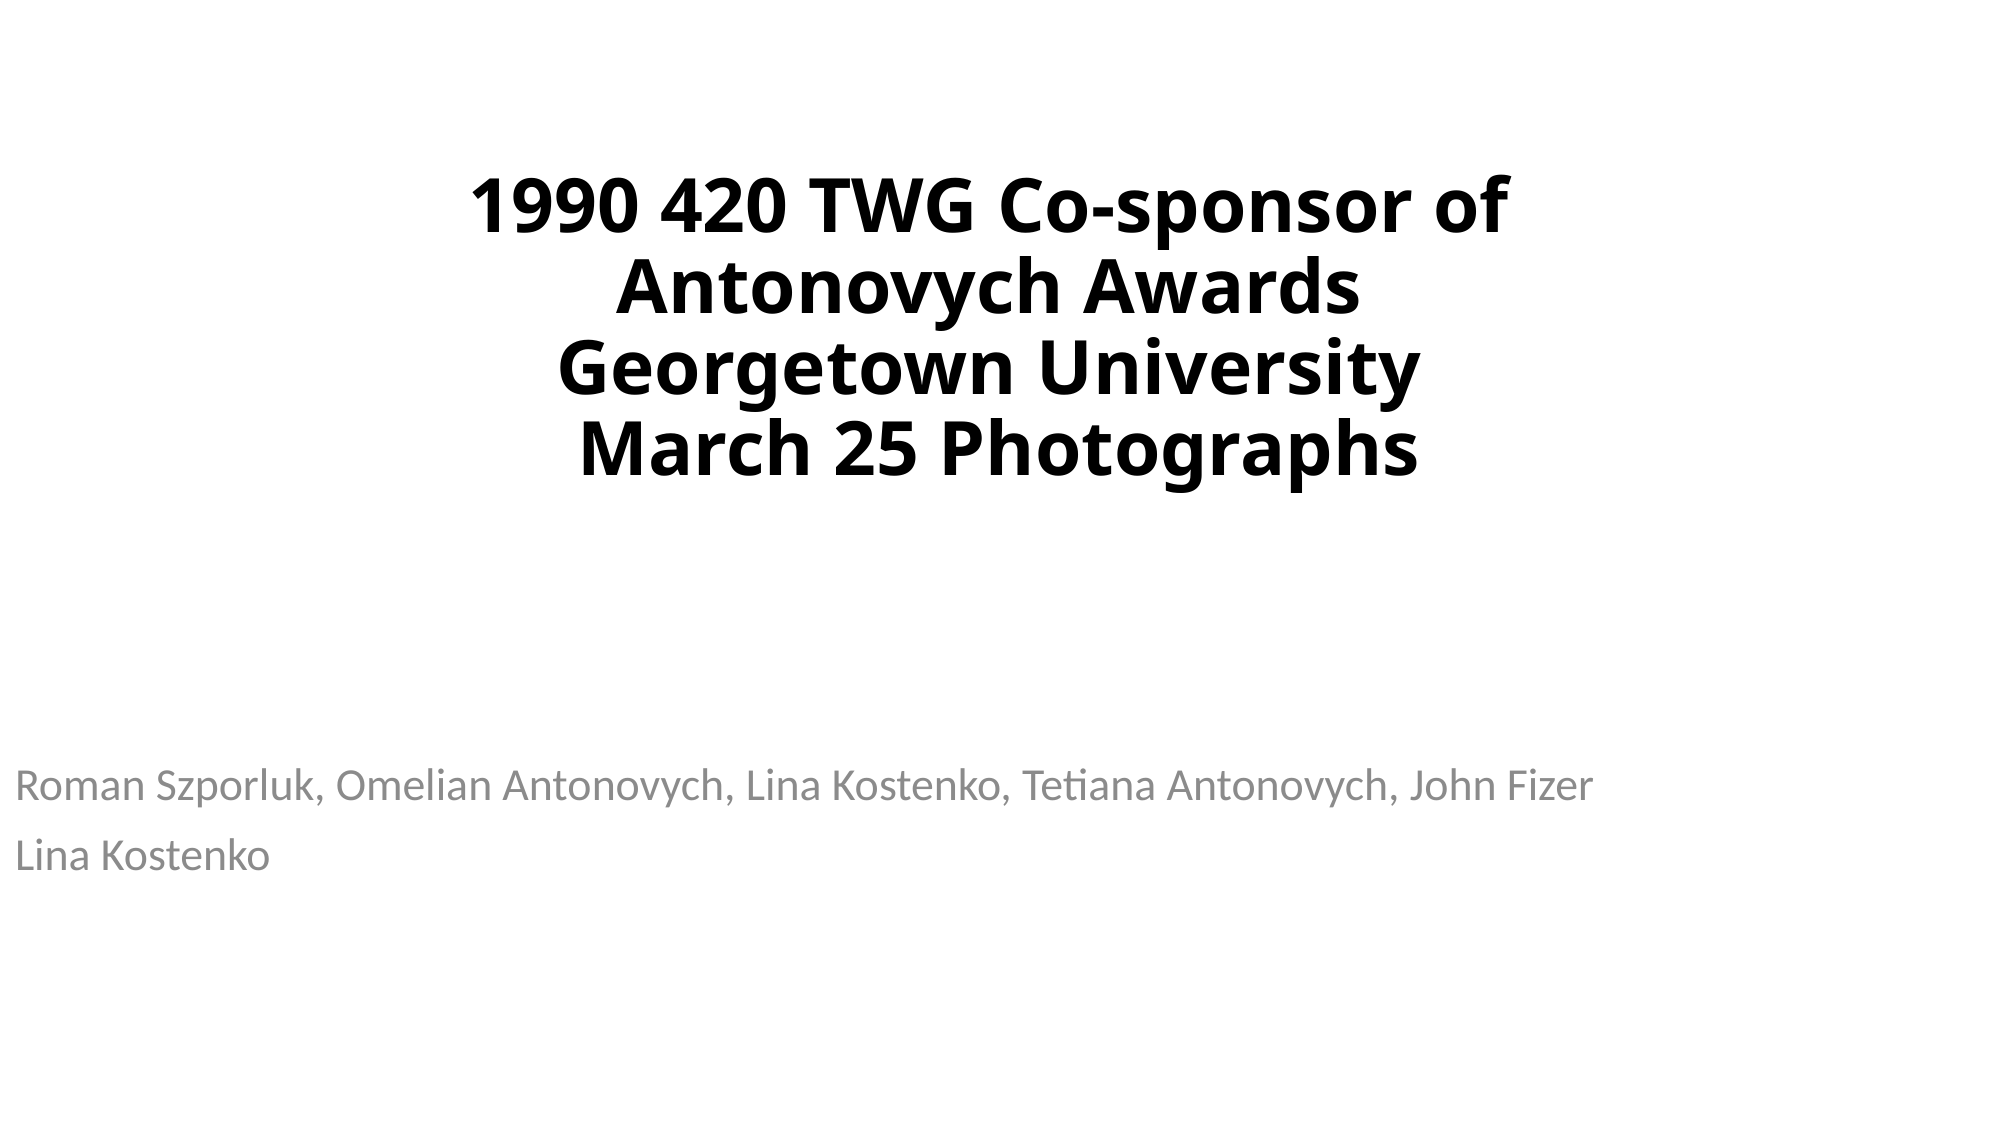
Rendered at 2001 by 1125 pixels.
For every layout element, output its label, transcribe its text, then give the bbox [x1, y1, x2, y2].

title 1990 420 TWG Co-sponsor of Antonovych Awards Georgetown University March 25 Photographs [136, 280, 1862, 500]
list Roman Szporluk, Omelian Antonovych, Lina Kostenko, Tetiana Antonovych, John Fizer Lina Kostenko [0, 752, 2000, 999]
